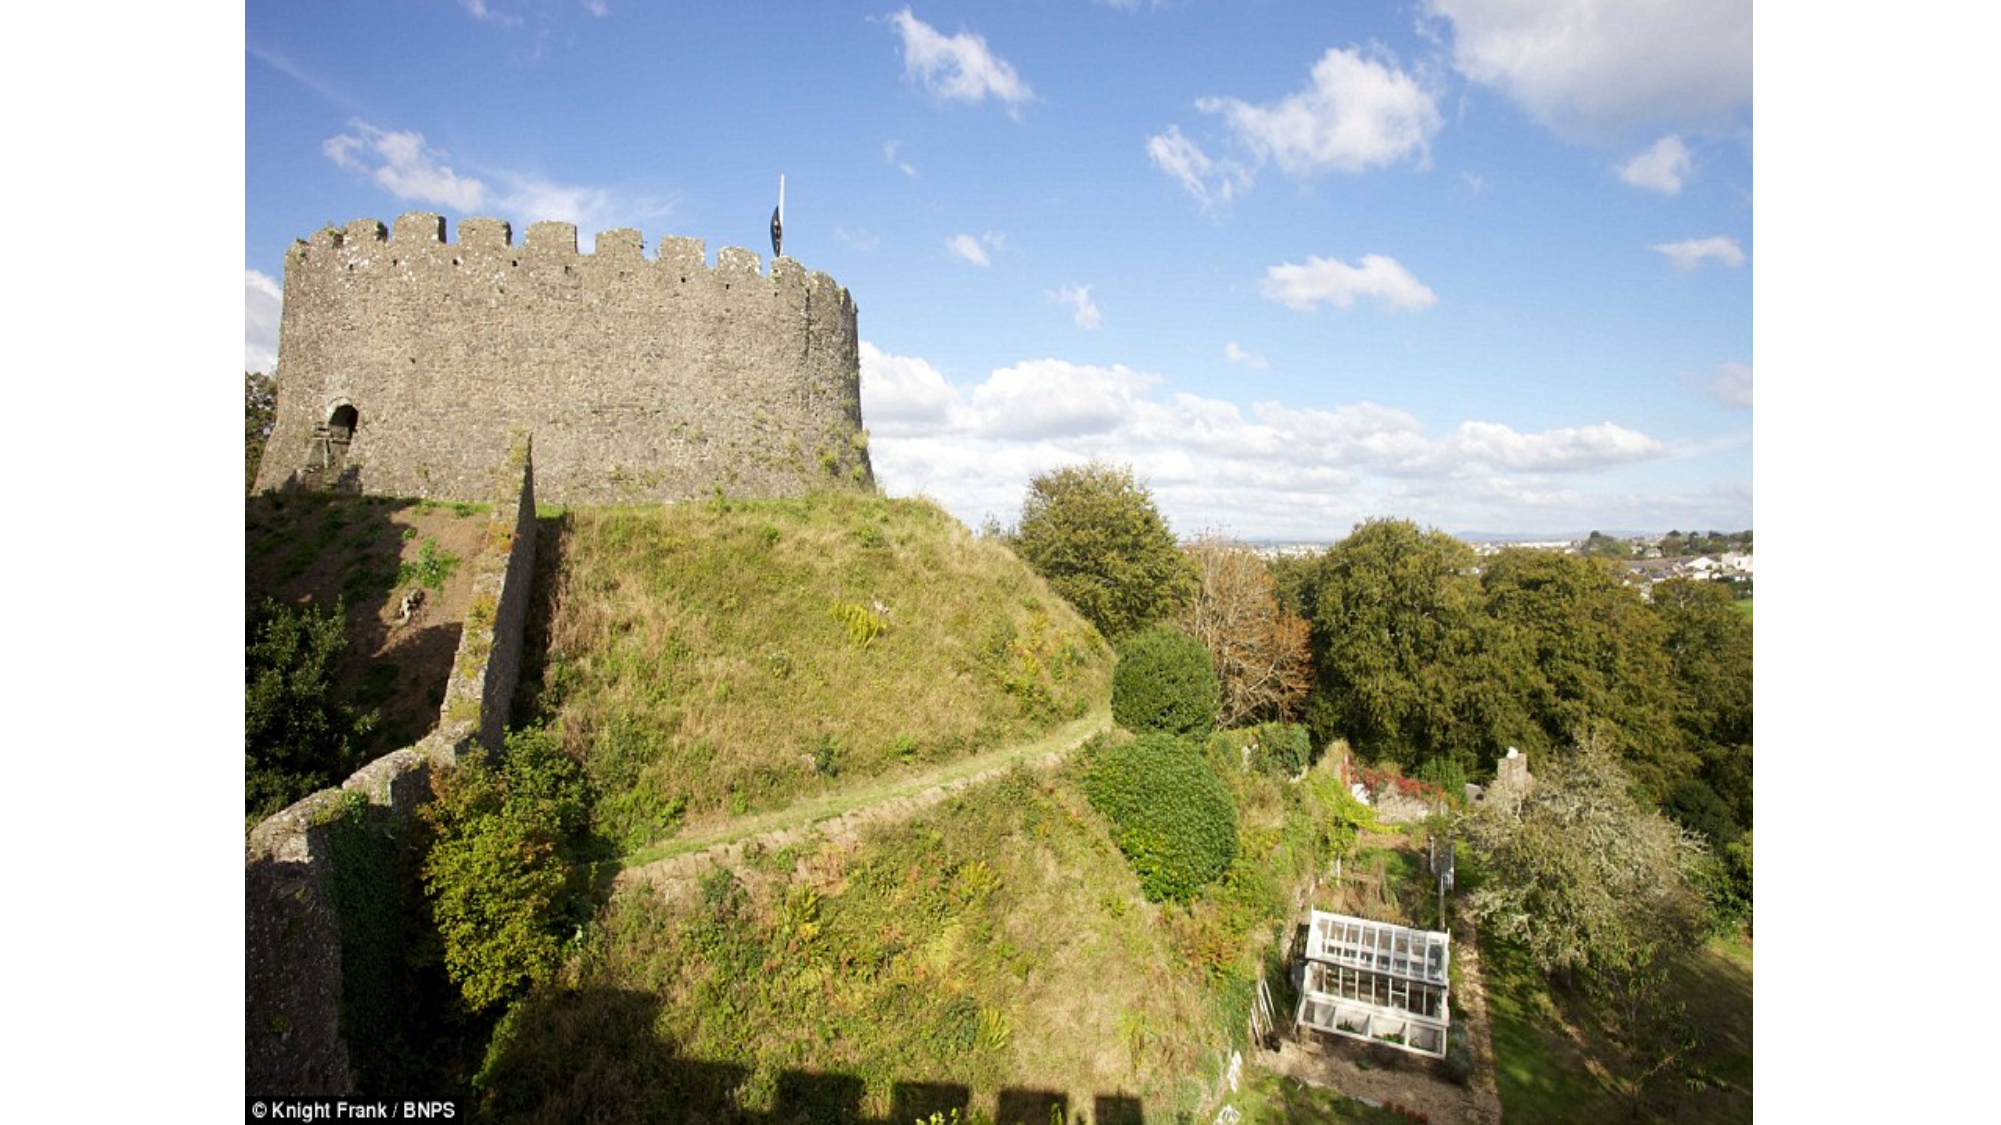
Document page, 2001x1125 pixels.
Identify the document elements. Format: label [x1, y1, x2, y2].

picture [245, 0, 1753, 1125]
